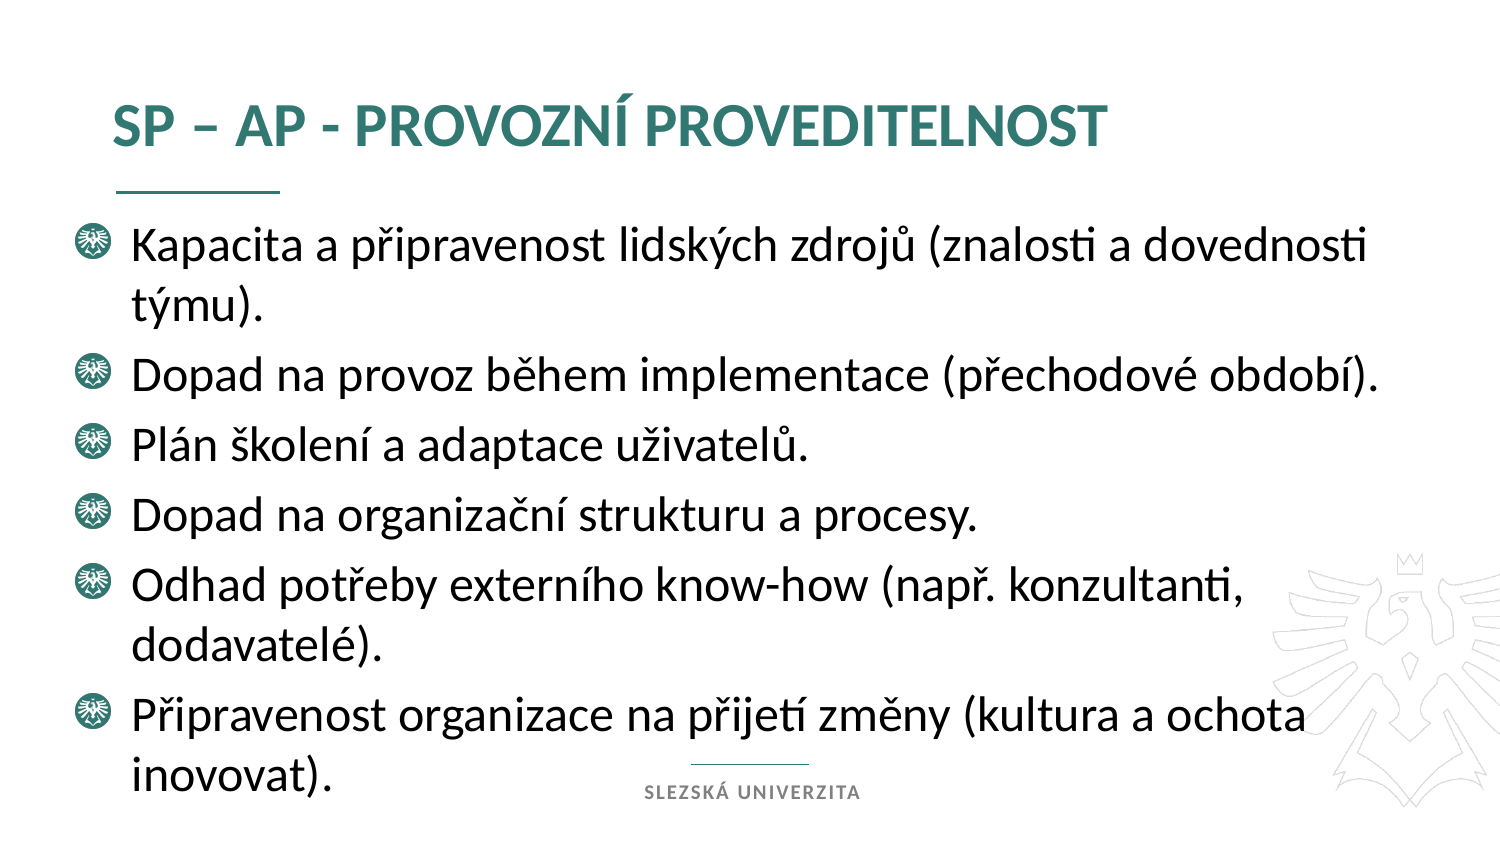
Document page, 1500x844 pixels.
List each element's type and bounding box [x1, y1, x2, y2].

text_box [580, 764, 924, 812]
picture [0, 0, 1500, 844]
